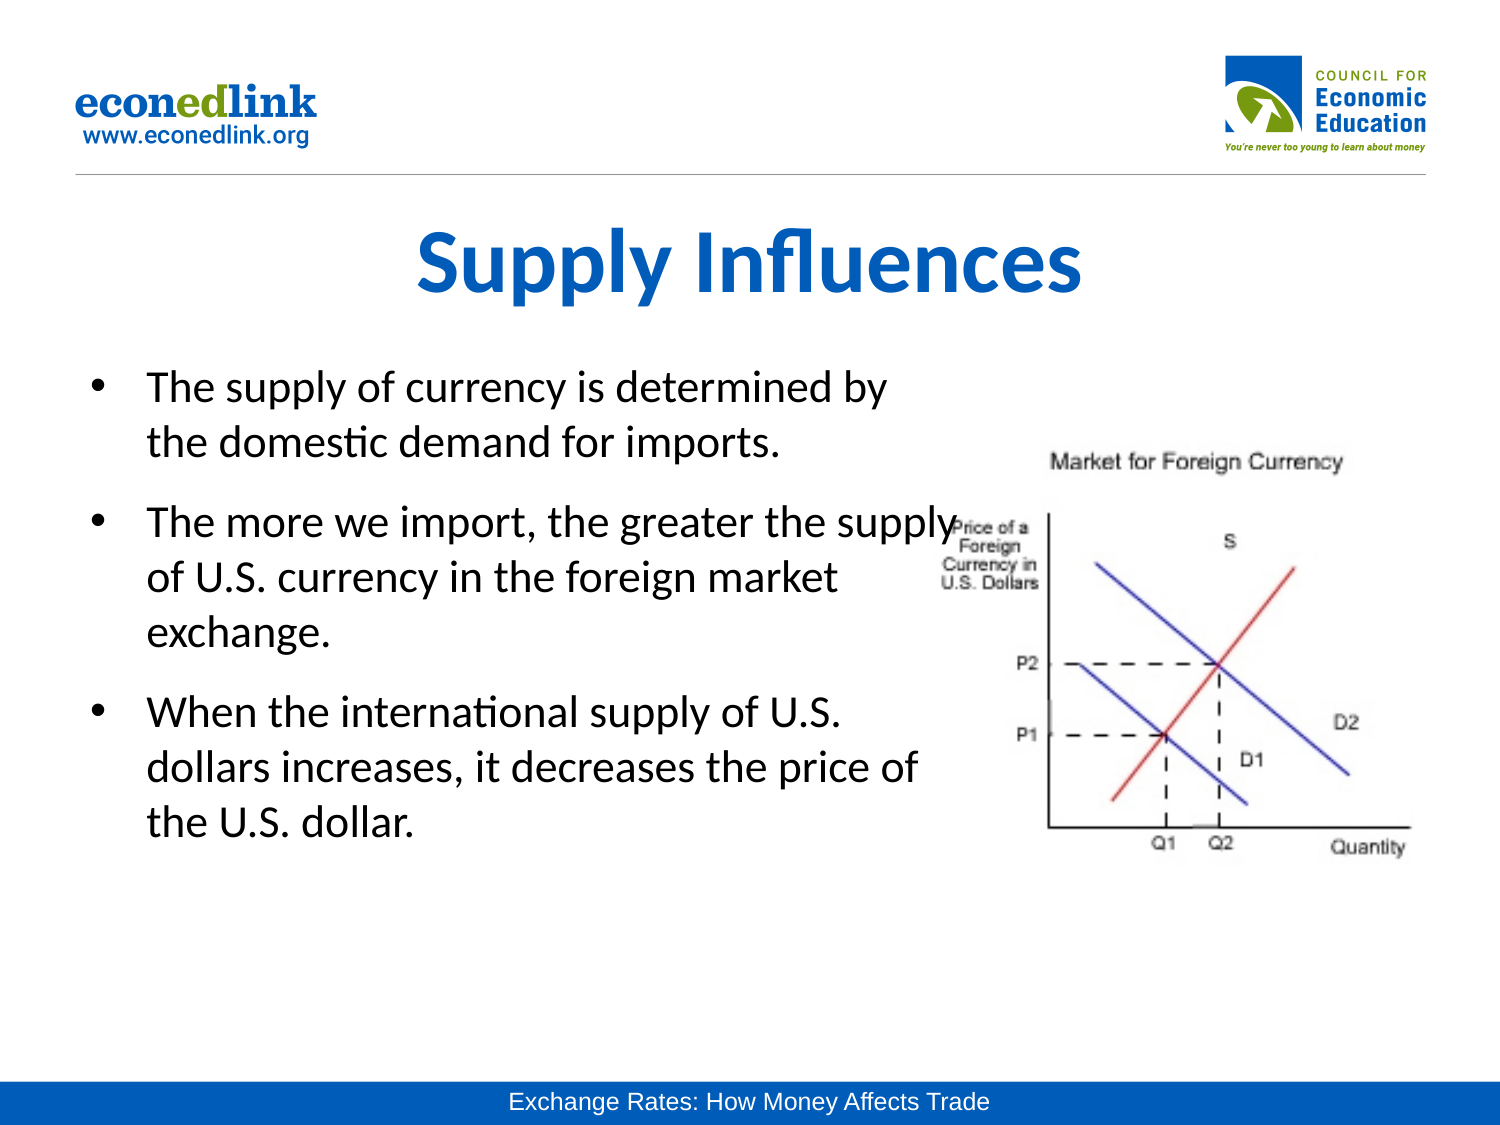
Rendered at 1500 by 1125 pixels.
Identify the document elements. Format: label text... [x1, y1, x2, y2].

picture [0, 0, 1500, 1125]
title Supply Influences [74, 161, 1426, 350]
list The supply of currency is determined by the domestic demand for imports. The more we import, the greater the supply of U.S. currency in the foreign market exchange. When the international supply of U.S. dollars increases, it decreases the price of the U.S. dollar. [74, 349, 976, 970]
